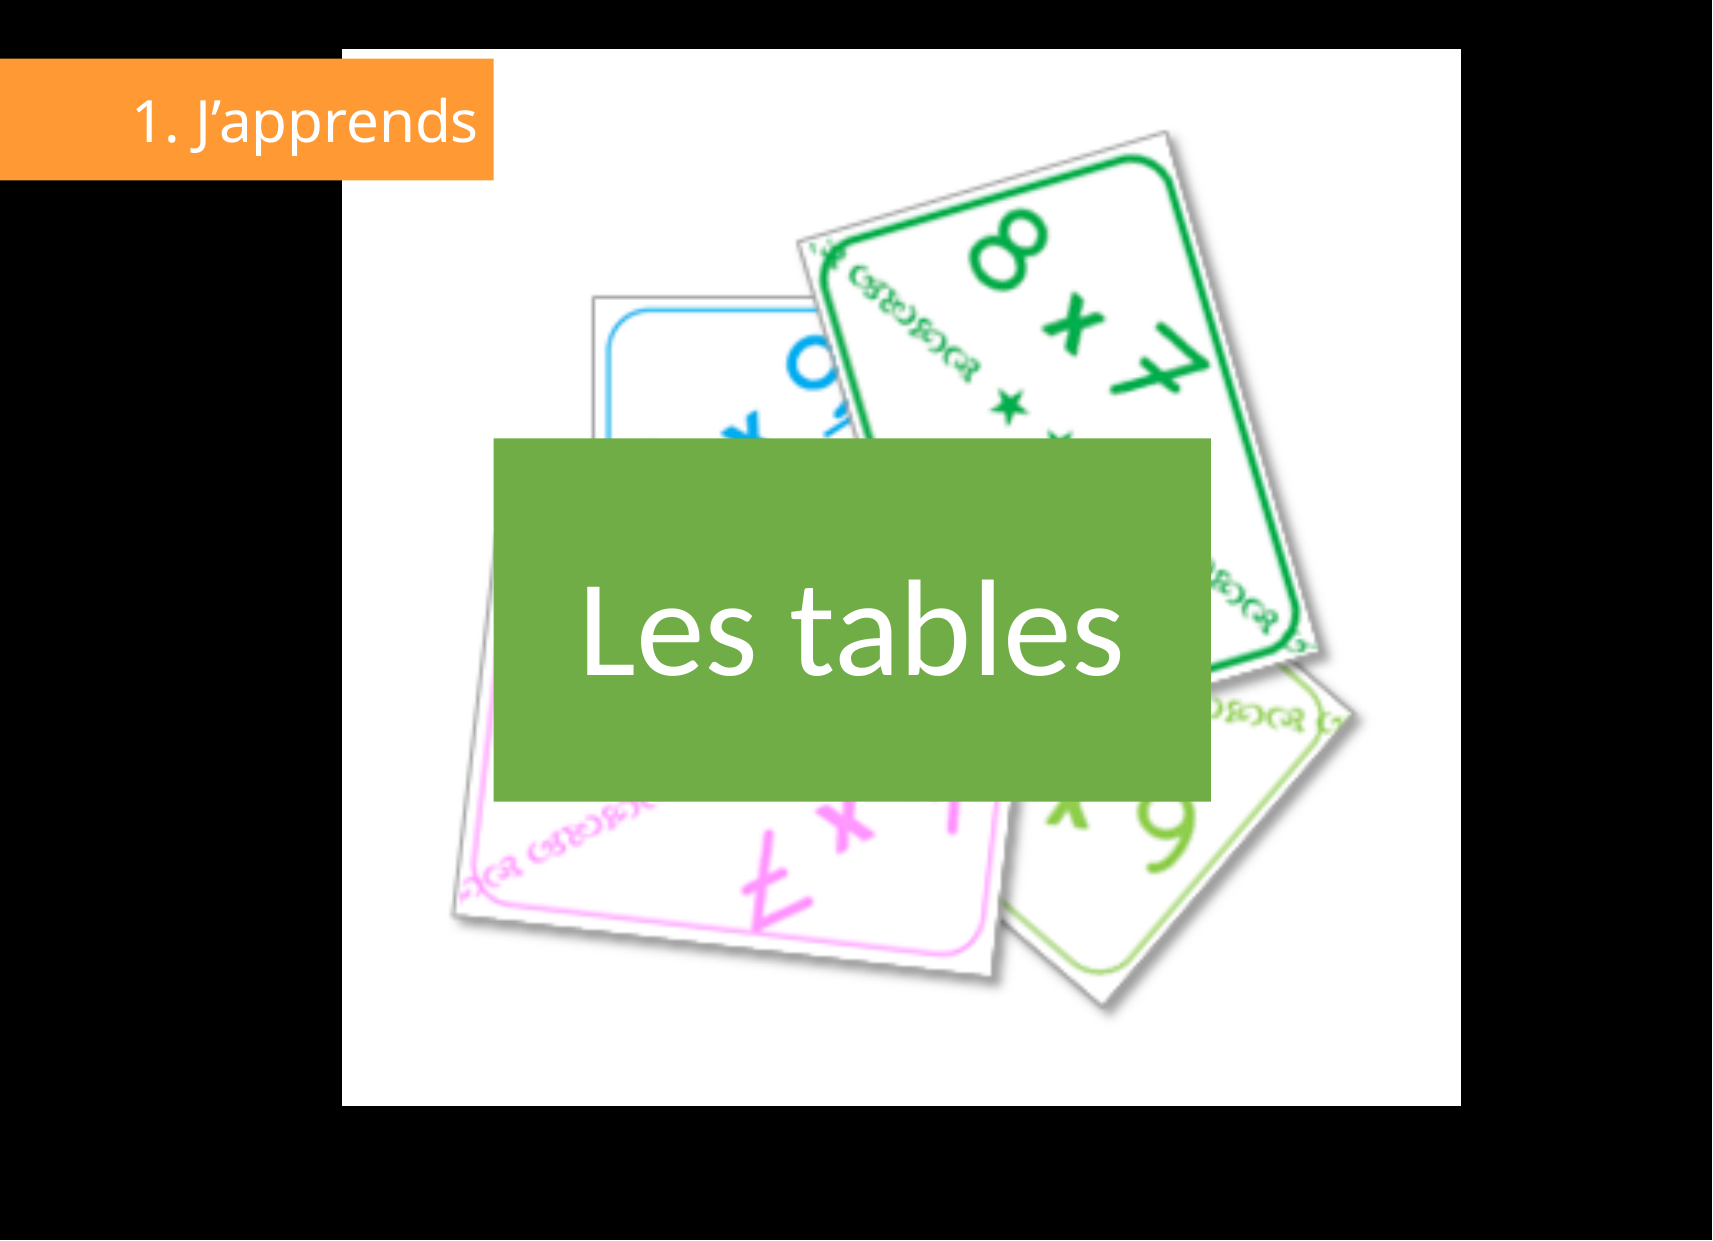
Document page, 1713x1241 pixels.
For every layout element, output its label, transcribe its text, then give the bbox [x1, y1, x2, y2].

picture [342, 49, 1461, 1106]
text_box 1. J’apprends [0, 57, 342, 181]
